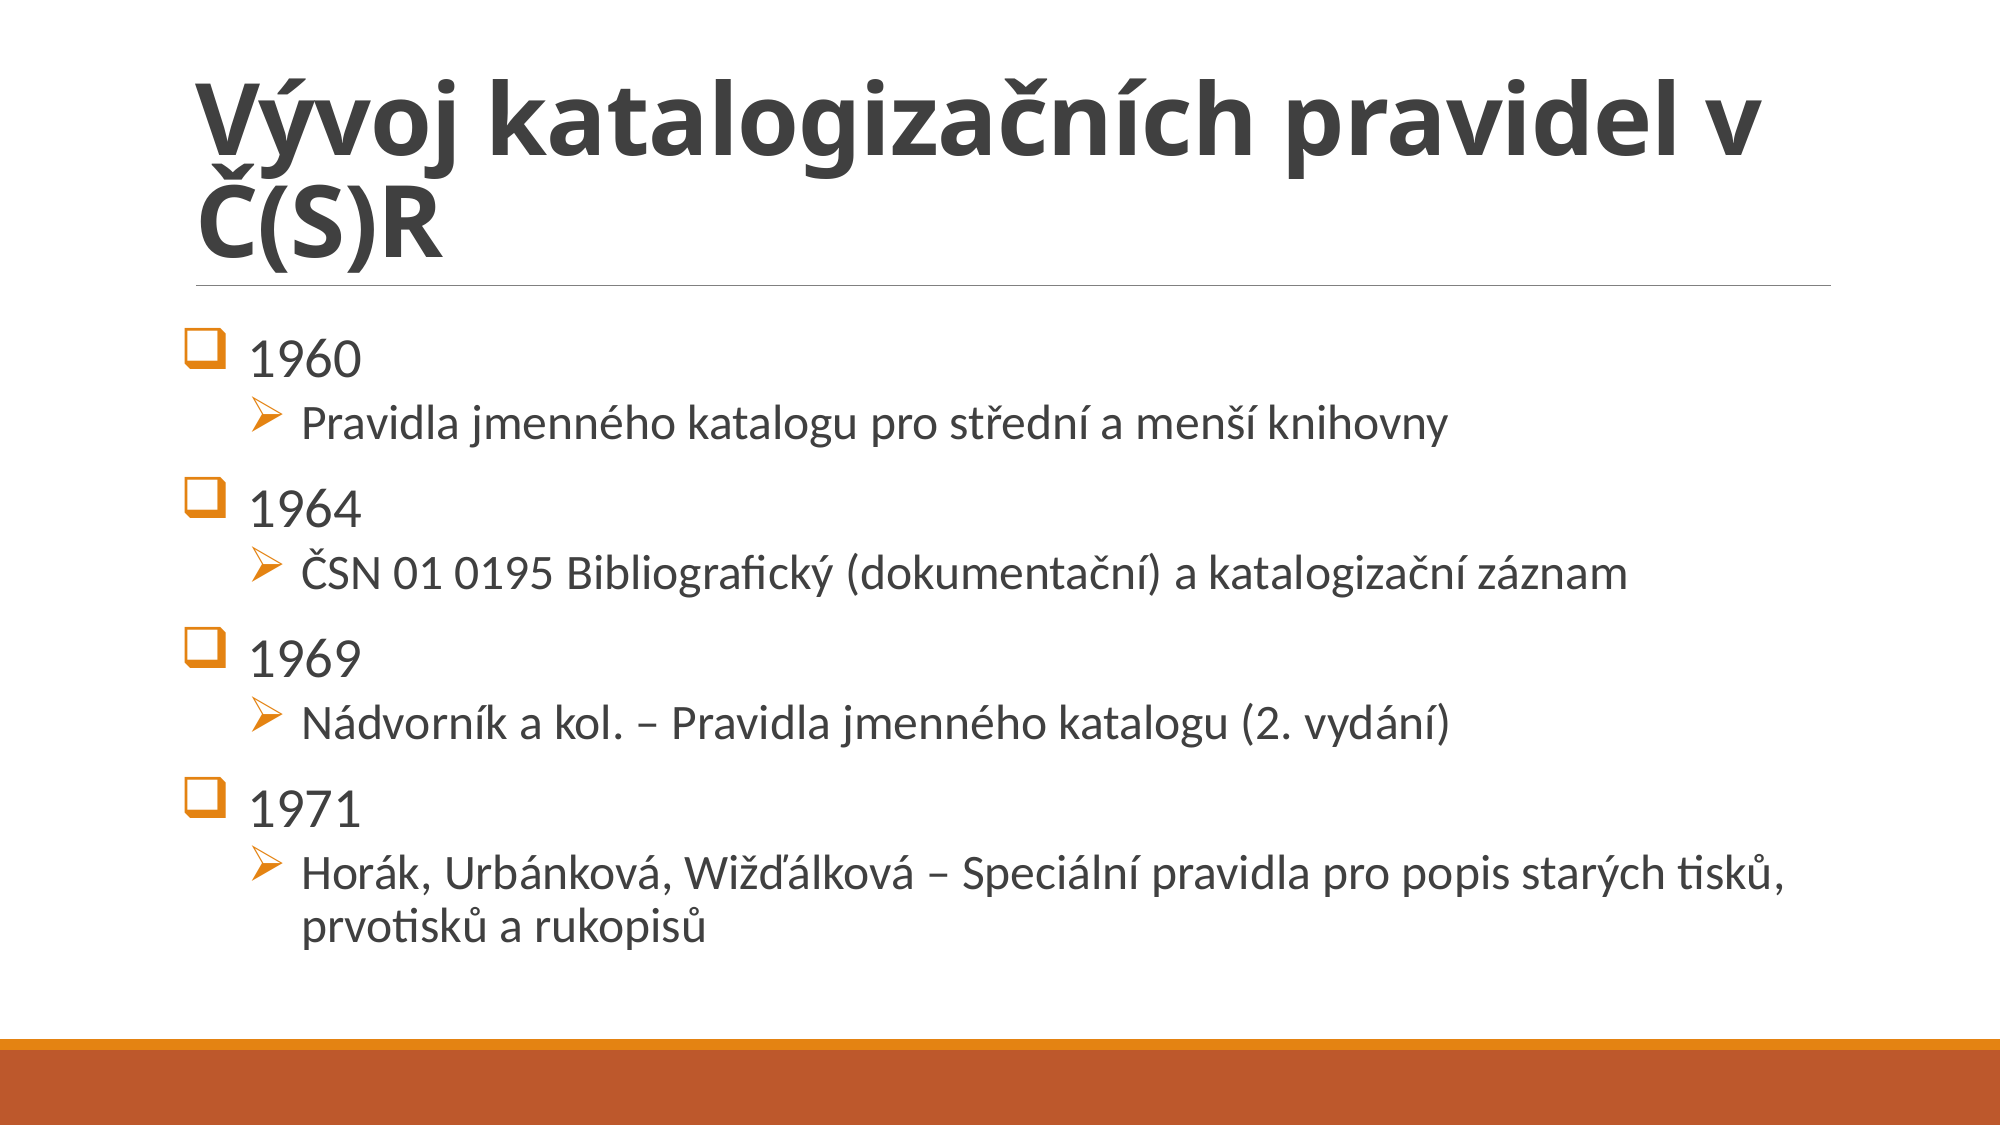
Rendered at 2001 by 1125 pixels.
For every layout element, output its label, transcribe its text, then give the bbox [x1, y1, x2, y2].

title Vývoj katalogizačních pravidel v Č(S)R [180, 47, 1830, 285]
list 1960 Pravidla jmenného katalogu pro střední a menší knihovny 1964 ČSN 01 0195 Bibliografický (dokumentační) a katalogizační záznam 1969 Nádvorník a kol. – Pravidla jmenného katalogu (2. vydání) 1971 Horák, Urbánková, Wižďálková – Speciální pravidla pro popis starých tisků, prvotisků a rukopisů [180, 321, 1830, 963]
